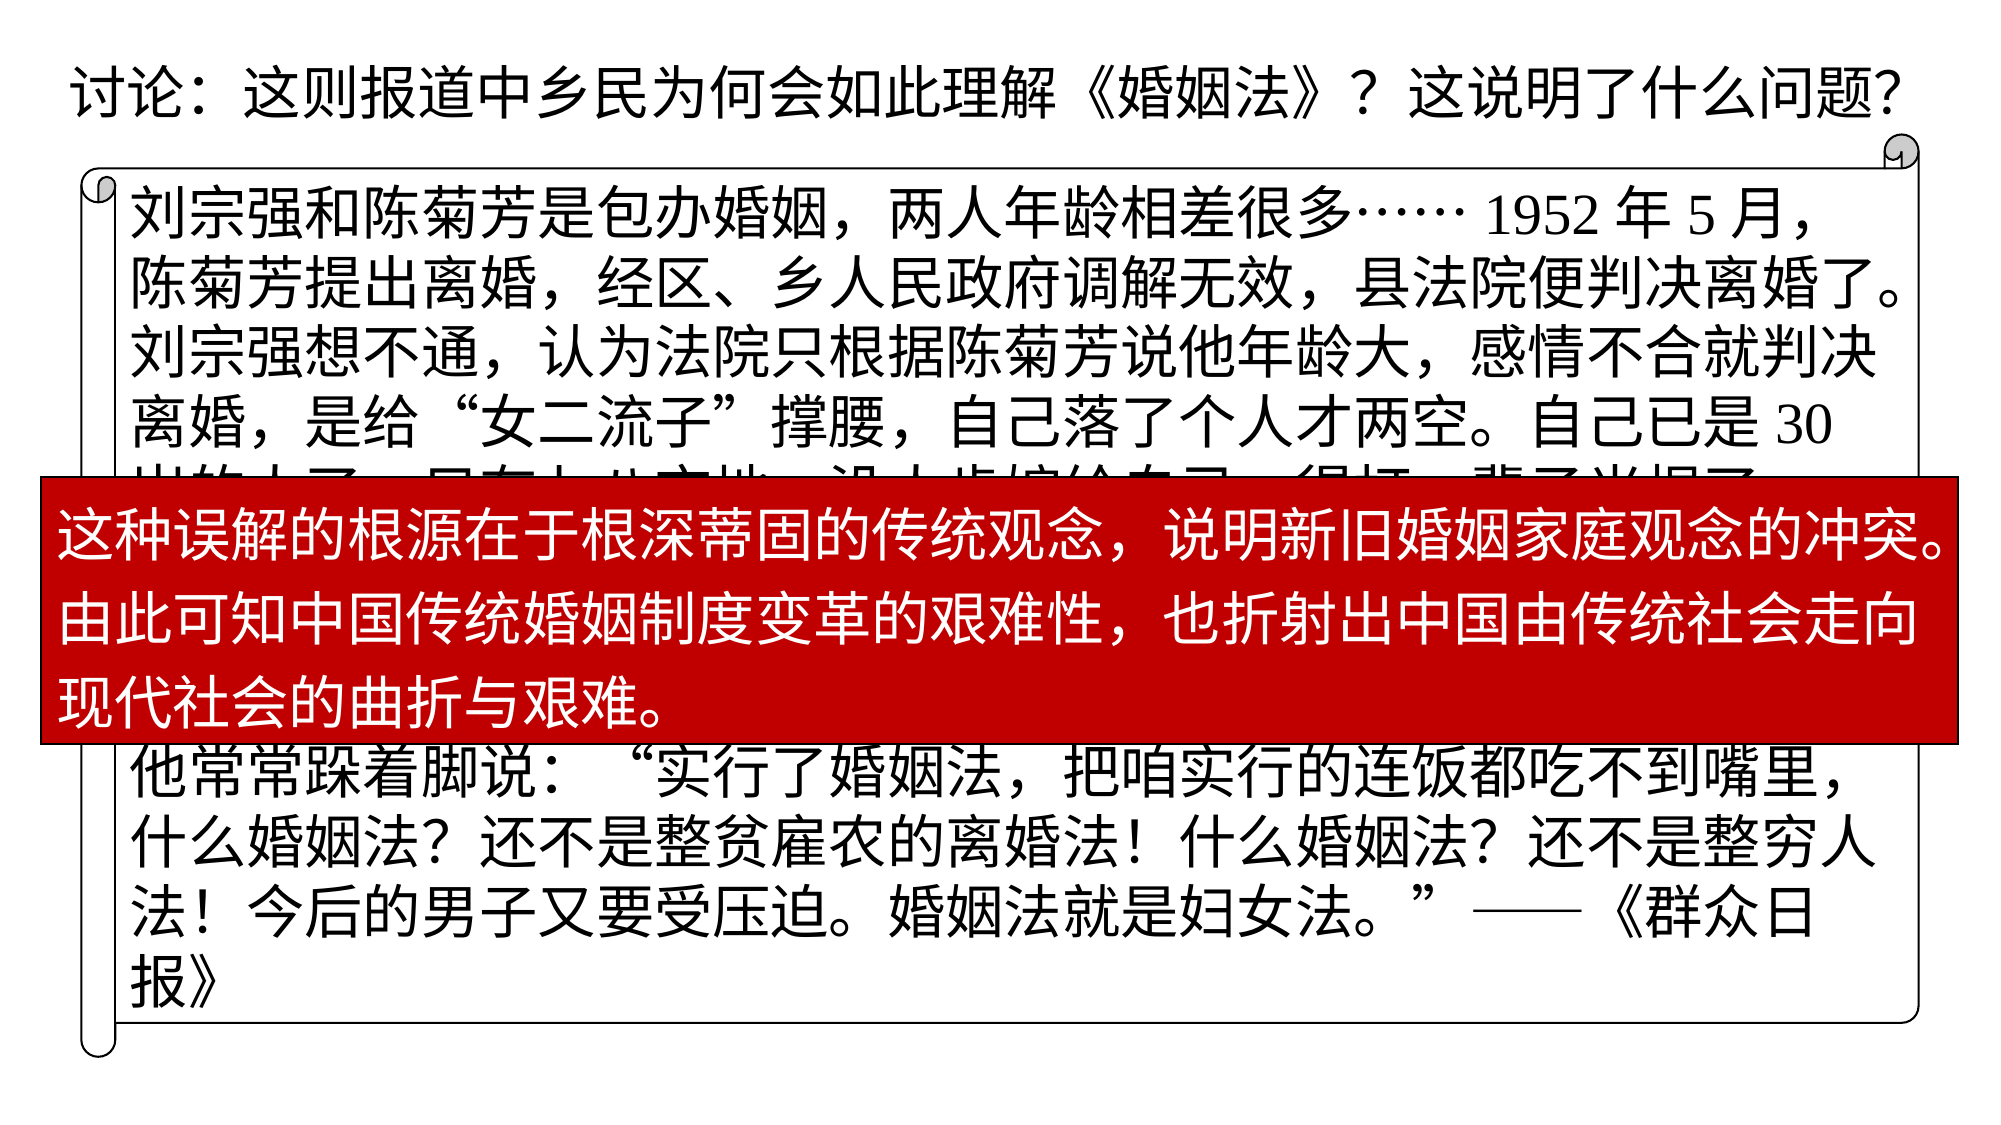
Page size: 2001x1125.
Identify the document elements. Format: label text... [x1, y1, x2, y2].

text_box 这种误解的根源在于根深蒂固的传统观念，说明新旧婚姻家庭观念的冲突。 由此可知中国传统婚姻制度变革的艰难性，也折射出中国由传统社会走向现代社会的曲折与艰难。 [40, 476, 1959, 745]
text_box 刘宗强和陈菊芳是包办婚姻，两人年龄相差很多……1952年5月，陈菊芳提出离婚，经区、乡人民政府调解无效，县法院便判决离婚了。刘宗强想不通，认为法院只根据陈菊芳说他年龄大，感情不合就判决离婚，是给“女二流子”撑腰，自己落了个人才两空。自己已是30岁的人了，只有七八亩地，没人肯嫁给自己，得打一辈子光棍了。 听到宣传员宣传说“结婚要自找对象，男女恋爱自由”，他就一肚子气……向旁人唠叨说：“咱这庄稼汉一天到晚在地里忙，跟谁恋爱呢？难道跟棉花杆恋爱？跟镢头把恋爱吗？”离婚后洗衣做饭样样困难，他常常跺着脚说：“实行了婚姻法，把咱实行的连饭都吃不到嘴里，什么婚姻法？还不是整贫雇农的离婚法！什么婚姻法？还不是整穷人法！今后的男子又要受压迫。婚姻法就是妇女法。”——《群众日报》 [80, 134, 1920, 476]
text_box 讨论：这则报道中乡民为何会如此理解《婚姻法》？这说明了什么问题？ [0, 62, 2000, 134]
text_box 刘宗强和陈菊芳是包办婚姻，两人年龄相差很多……1952年5月，陈菊芳提出离婚，经区、乡人民政府调解无效，县法院便判决离婚了。刘宗强想不通，认为法院只根据陈菊芳说他年龄大，感情不合就判决离婚，是给“女二流子”撑腰，自己落了个人才两空。自己已是30岁的人了，只有七八亩地，没人肯嫁给自己，得打一辈子光棍了。 听到宣传员宣传说“结婚要自找对象，男女恋爱自由”，他就一肚子气……向旁人唠叨说：“咱这庄稼汉一天到晚在地里忙，跟谁恋爱呢？难道跟棉花杆恋爱？跟镢头把恋爱吗？”离婚后洗衣做饭样样困难，他常常跺着脚说：“实行了婚姻法，把咱实行的连饭都吃不到嘴里，什么婚姻法？还不是整贫雇农的离婚法！什么婚姻法？还不是整穷人法！今后的男子又要受压迫。婚姻法就是妇女法。”——《群众日报》 [80, 745, 1920, 1058]
